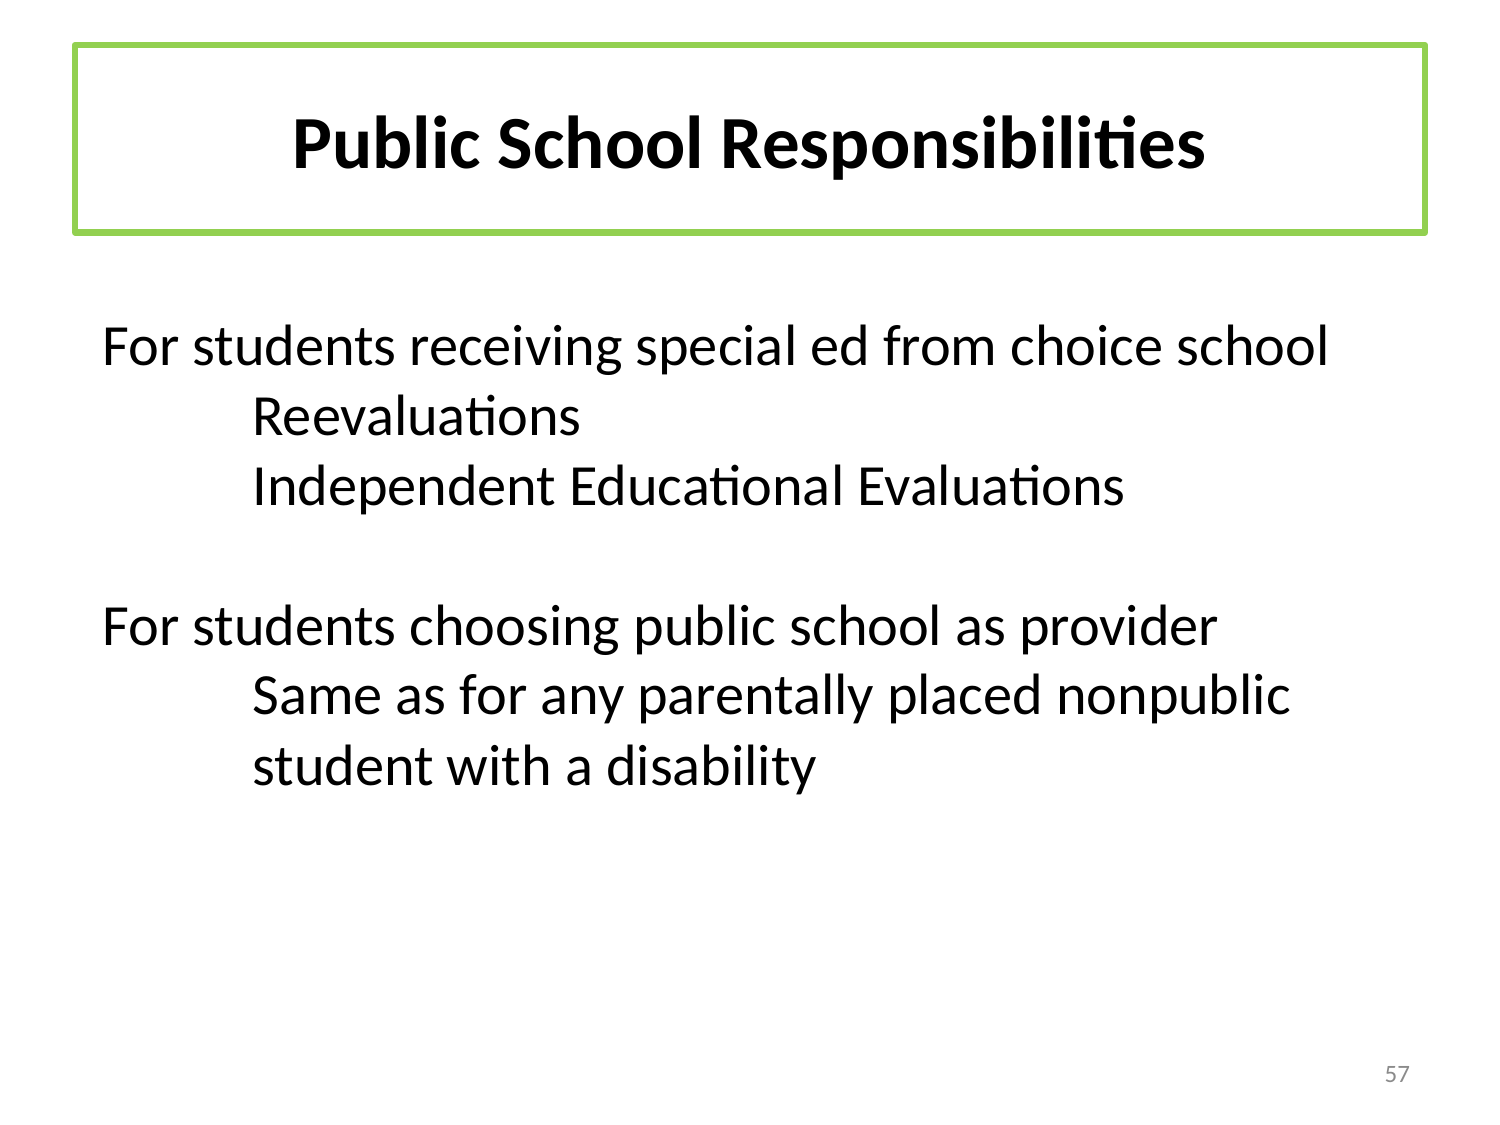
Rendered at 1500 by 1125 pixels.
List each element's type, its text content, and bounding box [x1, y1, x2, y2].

slide_number 57 [1074, 1042, 1425, 1103]
list For students receiving special ed from choice school Reevaluations Independent Educational Evaluations For students choosing public school as provider Same as for any parentally placed nonpublic student with a disability [87, 299, 1425, 1005]
title Public School Responsibilities [73, 43, 1427, 235]
